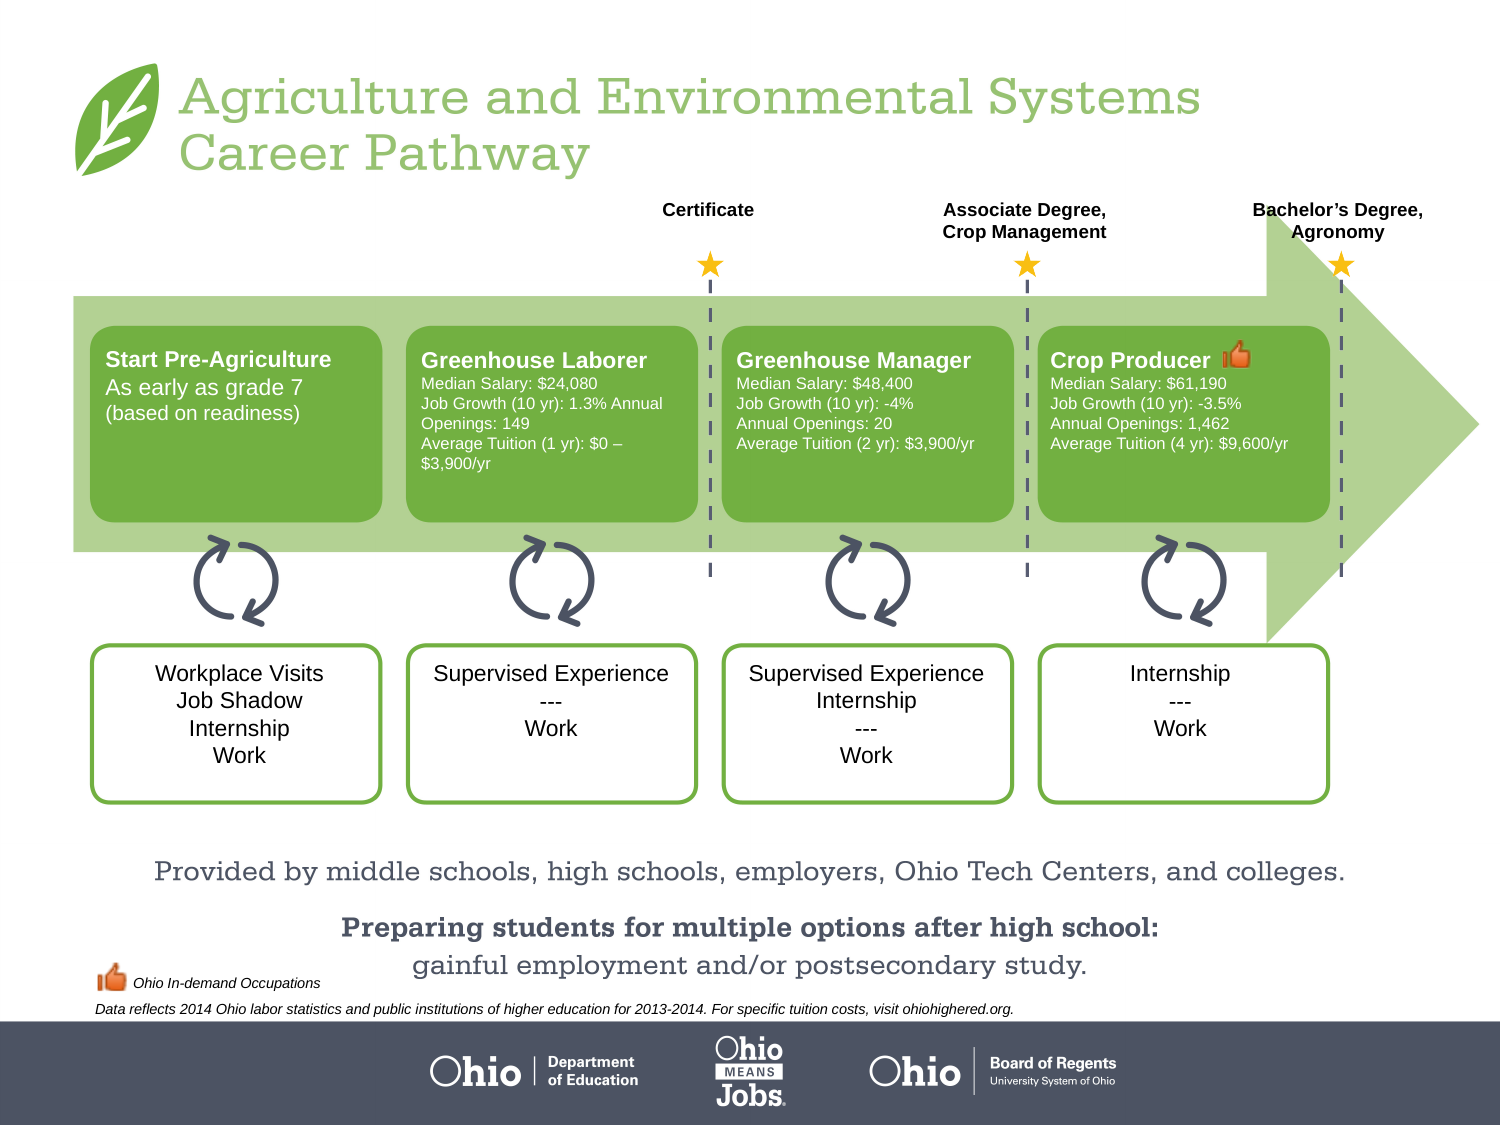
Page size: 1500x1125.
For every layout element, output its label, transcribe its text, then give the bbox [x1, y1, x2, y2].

text_box Bachelor’s Degree, Agronomy [1237, 189, 1439, 250]
text_box Greenhouse Manager Median Salary: $48,400 Job Growth (10 yr): -4% Annual Openings: 20 Average Tuition (2 yr): $3,900/yr [729, 338, 1008, 461]
text_box Internship --- Work [1035, 651, 1325, 749]
text_box Supervised Experience Internship --- Work [721, 651, 1012, 776]
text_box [80, 961, 1099, 1026]
picture [0, 0, 1500, 1125]
text_box Start Pre-Agriculture As early as grade 7 (based on readiness) [90, 337, 385, 433]
text_box Workplace Visits Job Shadow Internship Work [94, 651, 385, 776]
text_box Associate Degree, Crop Management [927, 190, 1122, 273]
text_box Crop Producer Median Salary: $61,190 Job Growth (10 yr): -3.5% Annual Openings: 1,462 Average Tuition (4 yr): $9,600/yr [1046, 338, 1322, 461]
text_box Certificate [647, 190, 770, 228]
text_box Greenhouse Laborer Median Salary: $24,080 Job Growth (10 yr): 1.3% Annual Openings: 149 Average Tuition (1 yr): $0 – $3,900/yr [406, 338, 691, 481]
text_box Supervised Experience --- Work [406, 651, 696, 749]
